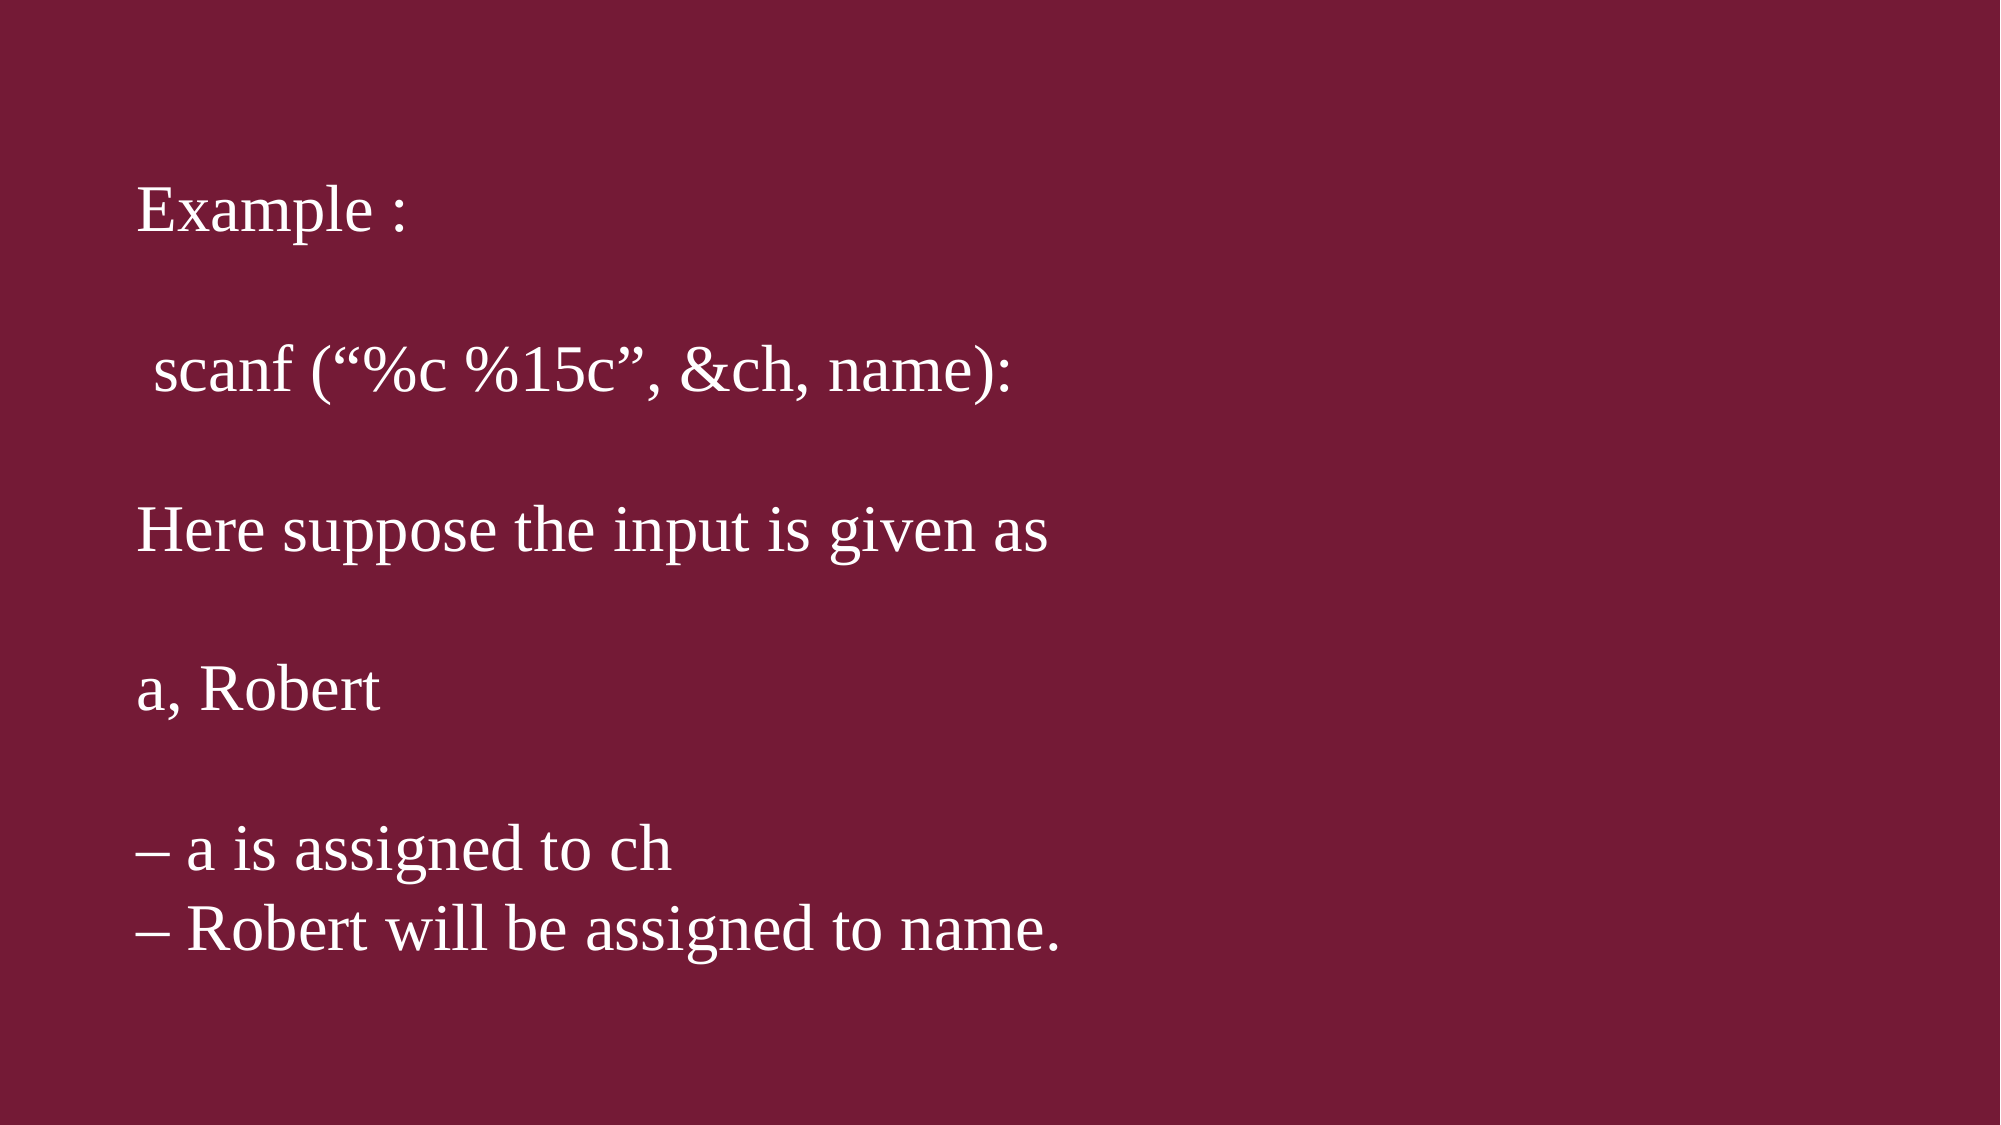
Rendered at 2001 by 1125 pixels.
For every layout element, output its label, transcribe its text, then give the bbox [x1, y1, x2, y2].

text_box Example : scanf (“%c %15c”, &ch, name): Here suppose the input is given as a, Robert – a is assigned to ch – Robert will be assigned to name. [121, 157, 1860, 972]
